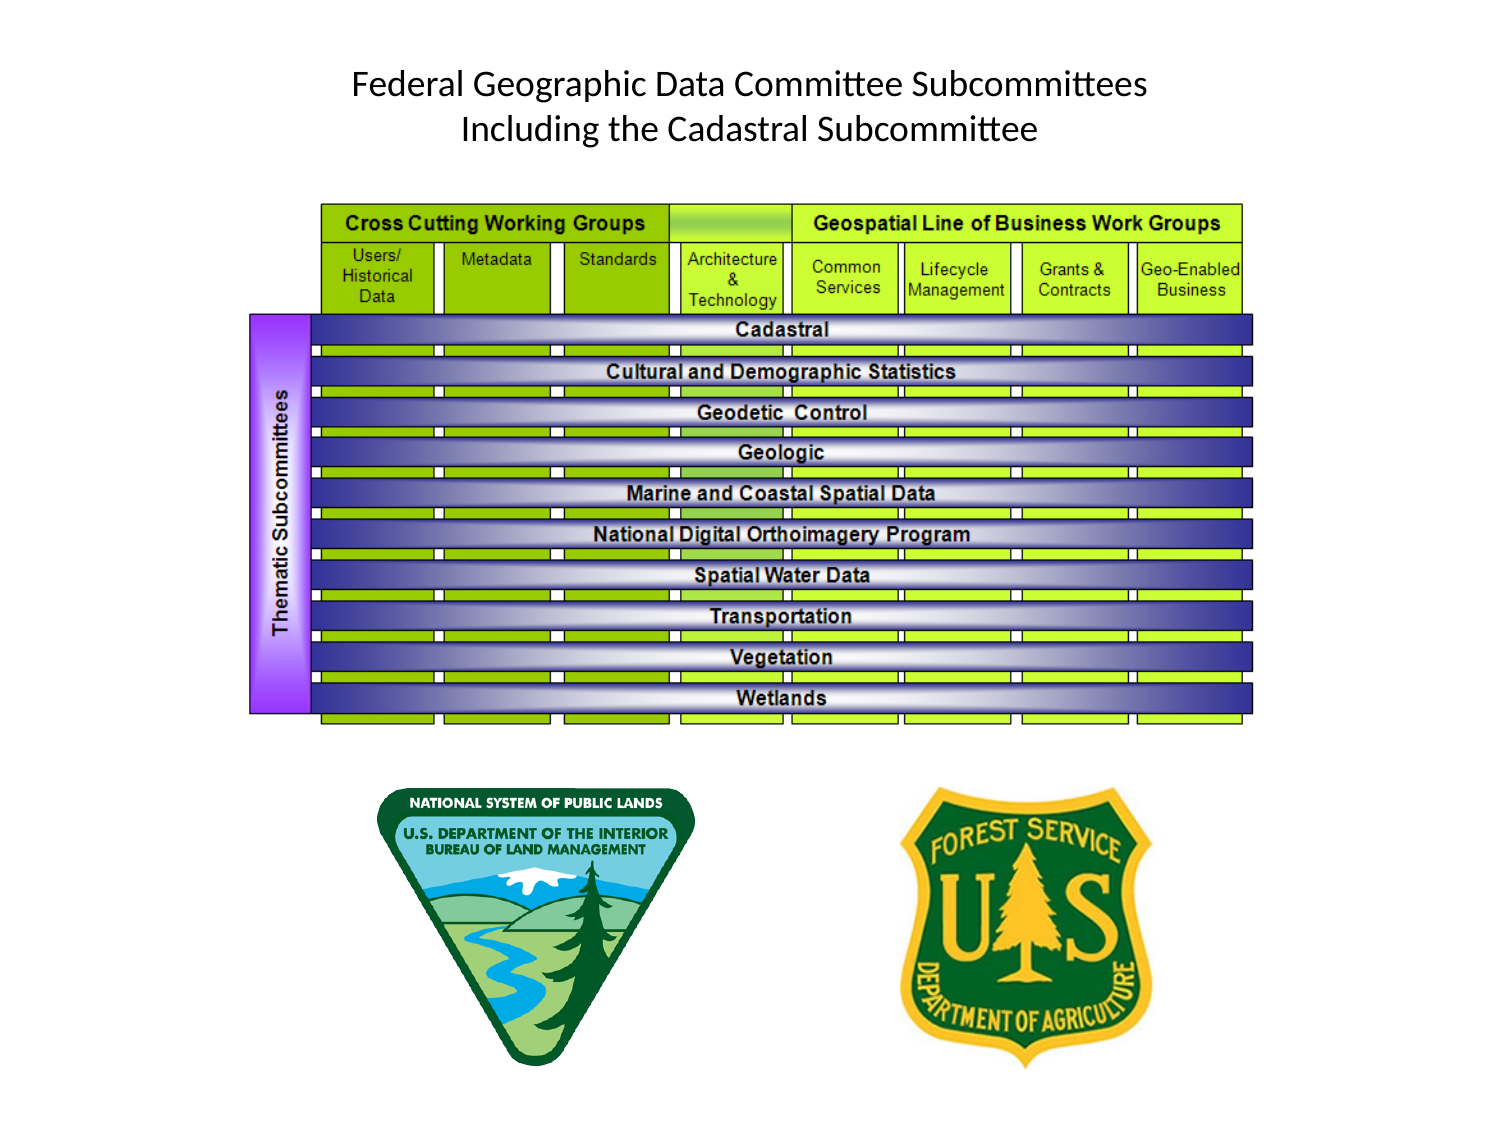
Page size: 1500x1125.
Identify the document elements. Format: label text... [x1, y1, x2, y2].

picture [899, 787, 1155, 1069]
picture [224, 187, 1276, 1125]
title Federal Geographic Data Committee Subcommittees Including the Cadastral Subcommittee [75, 45, 1425, 163]
